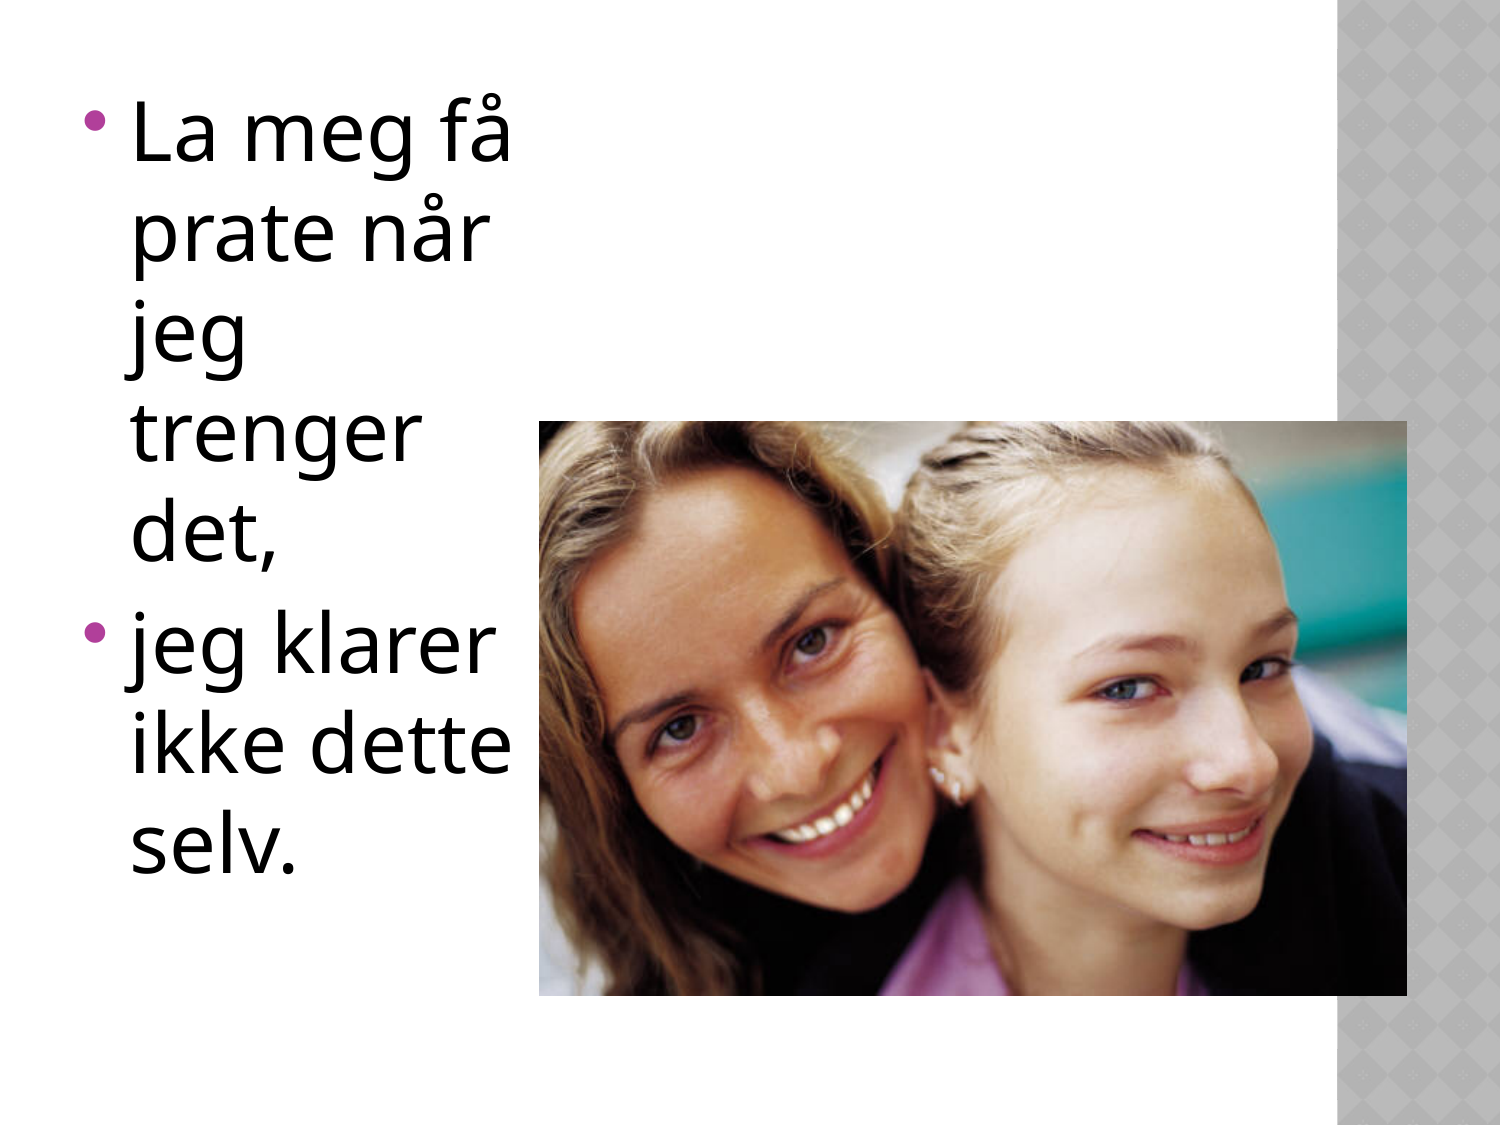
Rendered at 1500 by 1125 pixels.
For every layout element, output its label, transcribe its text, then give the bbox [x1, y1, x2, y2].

list La meg få prate når jeg trenger det, jeg klarer ikke dette selv. [70, 70, 563, 926]
picture [538, 421, 1408, 997]
